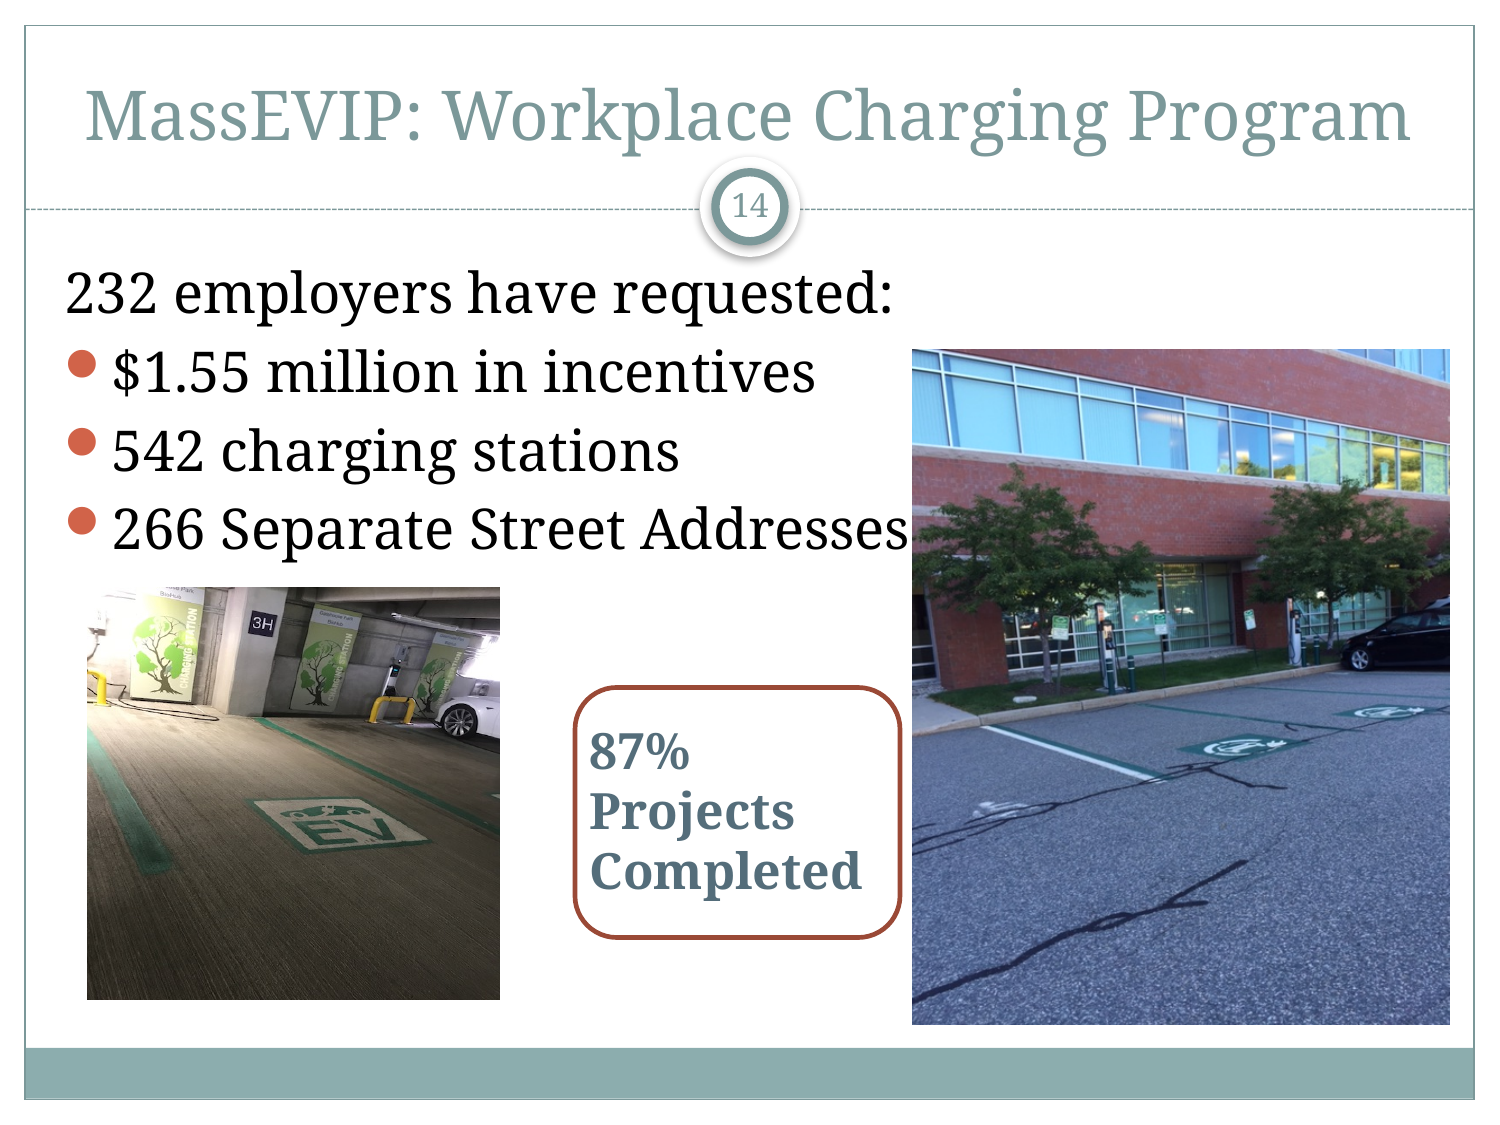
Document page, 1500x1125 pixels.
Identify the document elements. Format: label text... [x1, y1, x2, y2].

picture [87, 587, 501, 1001]
list 232 employers have requested: $1.55 million in incentives 542 charging stations 266 Separate Street Addresses [49, 249, 1450, 1005]
slide_number 14 [712, 170, 788, 243]
title MassEVIP: Workplace Charging Program [49, 37, 1450, 162]
picture [912, 349, 1451, 1026]
text_box [574, 686, 901, 939]
